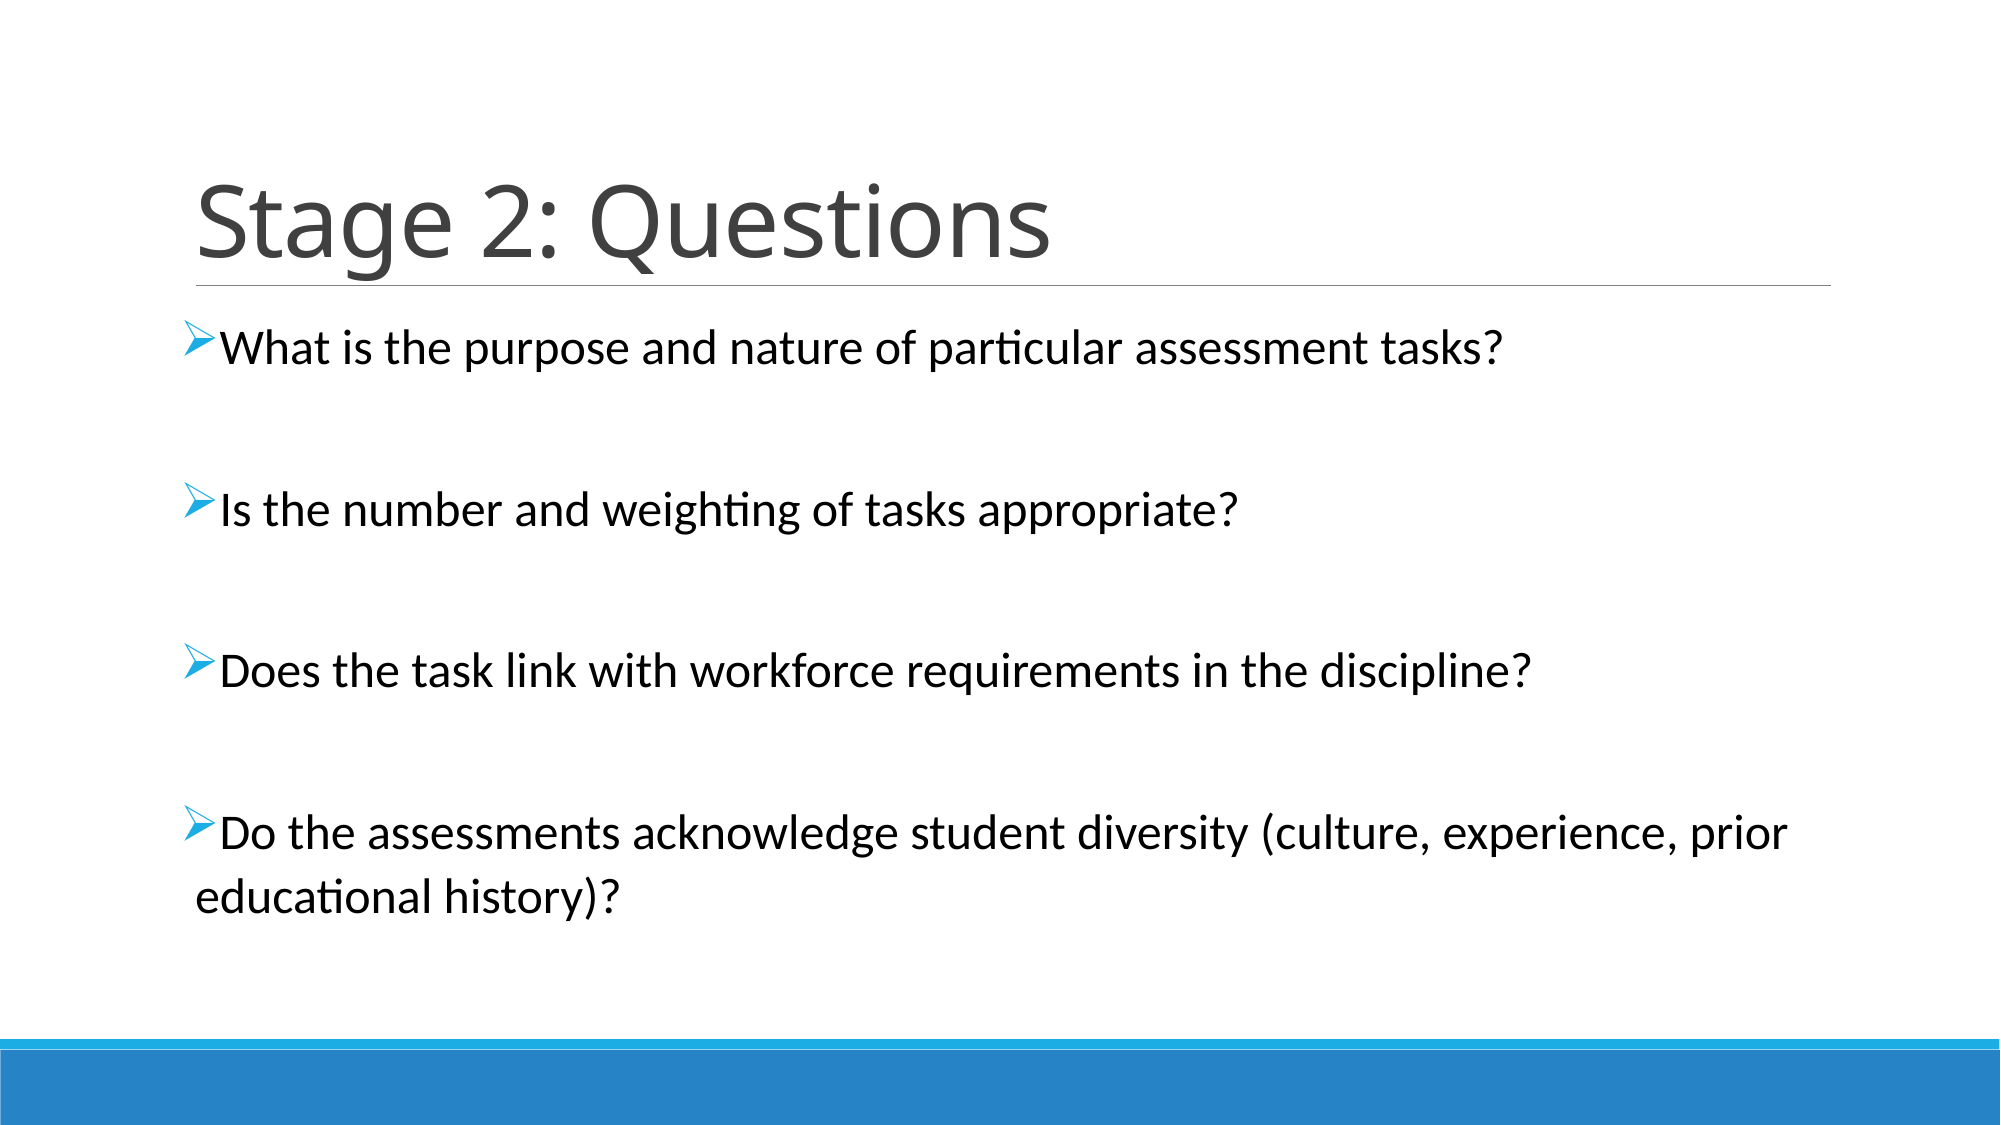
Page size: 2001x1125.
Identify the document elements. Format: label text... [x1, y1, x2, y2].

list What is the purpose and nature of particular assessment tasks? Is the number and weighting of tasks appropriate? Does the task link with workforce requirements in the discipline? Do the assessments acknowledge student diversity (culture, experience, prior educational history)? [180, 302, 1830, 963]
title Stage 2: Questions [180, 47, 1830, 285]
